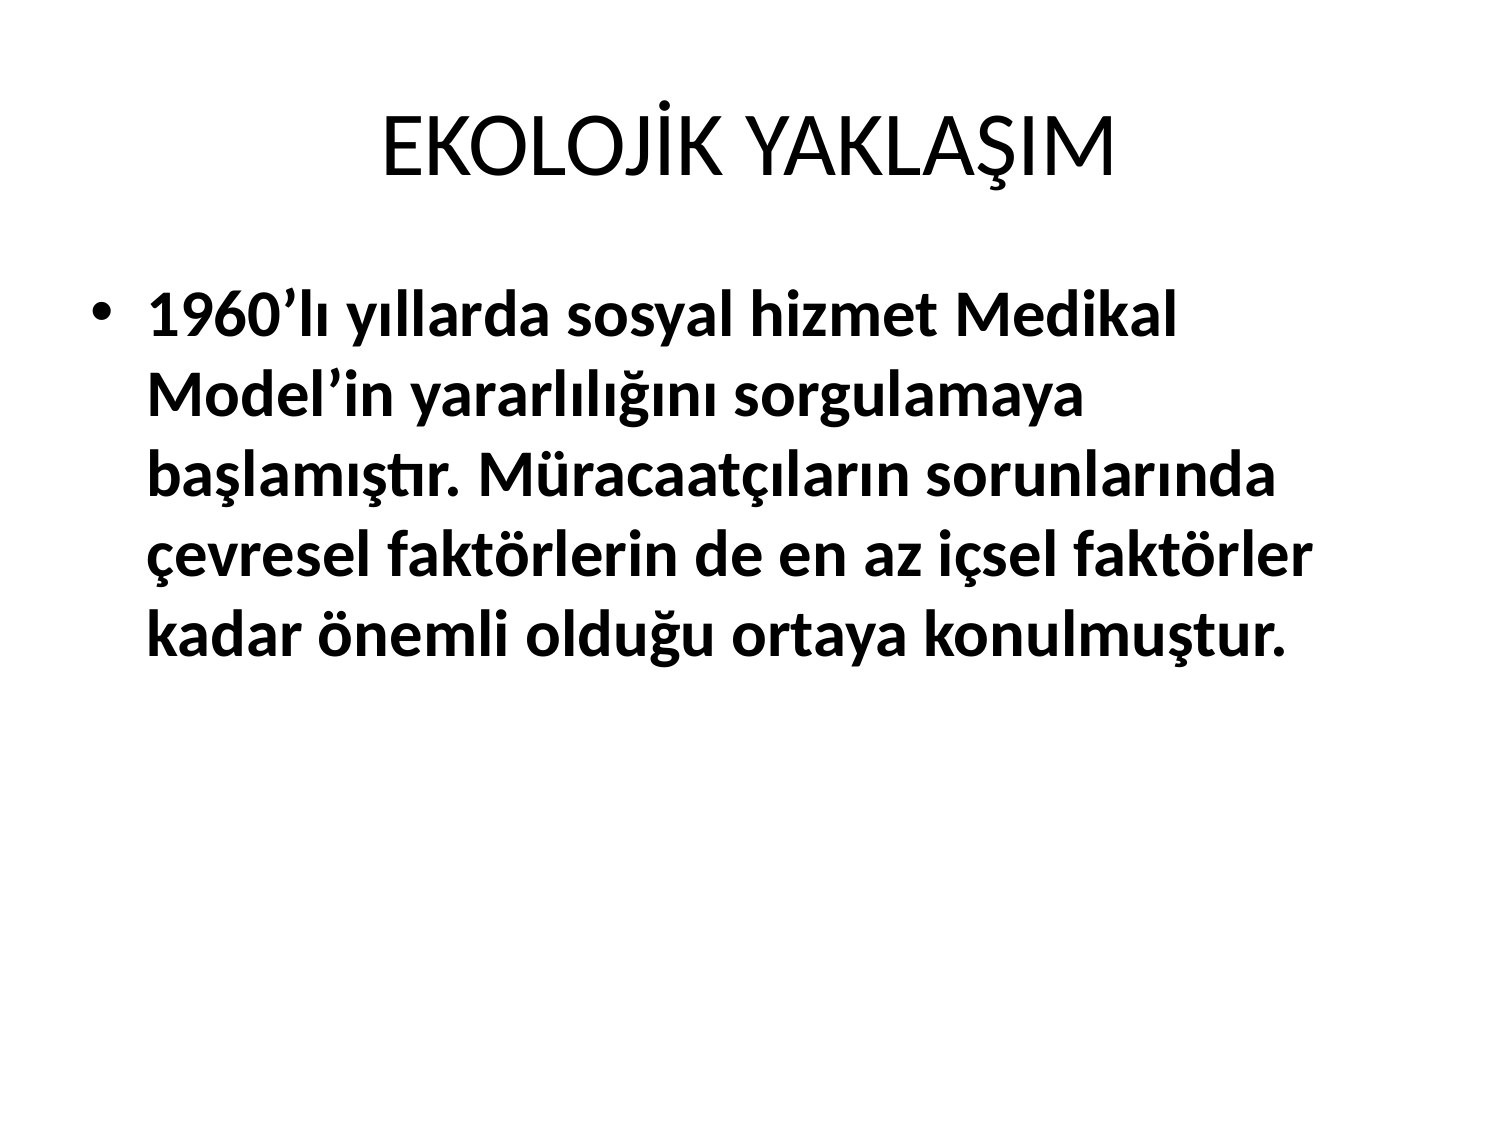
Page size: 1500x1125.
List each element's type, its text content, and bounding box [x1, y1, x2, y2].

title EKOLOJİK YAKLAŞIM [75, 45, 1425, 233]
list 1960’lı yıllarda sosyal hizmet Medikal Model’in yararlılığını sorgulamaya başlamıştır. Müracaatçıların sorunlarında çevresel faktörlerin de en az içsel faktörler kadar önemli olduğu ortaya konulmuştur. [75, 262, 1425, 1005]
